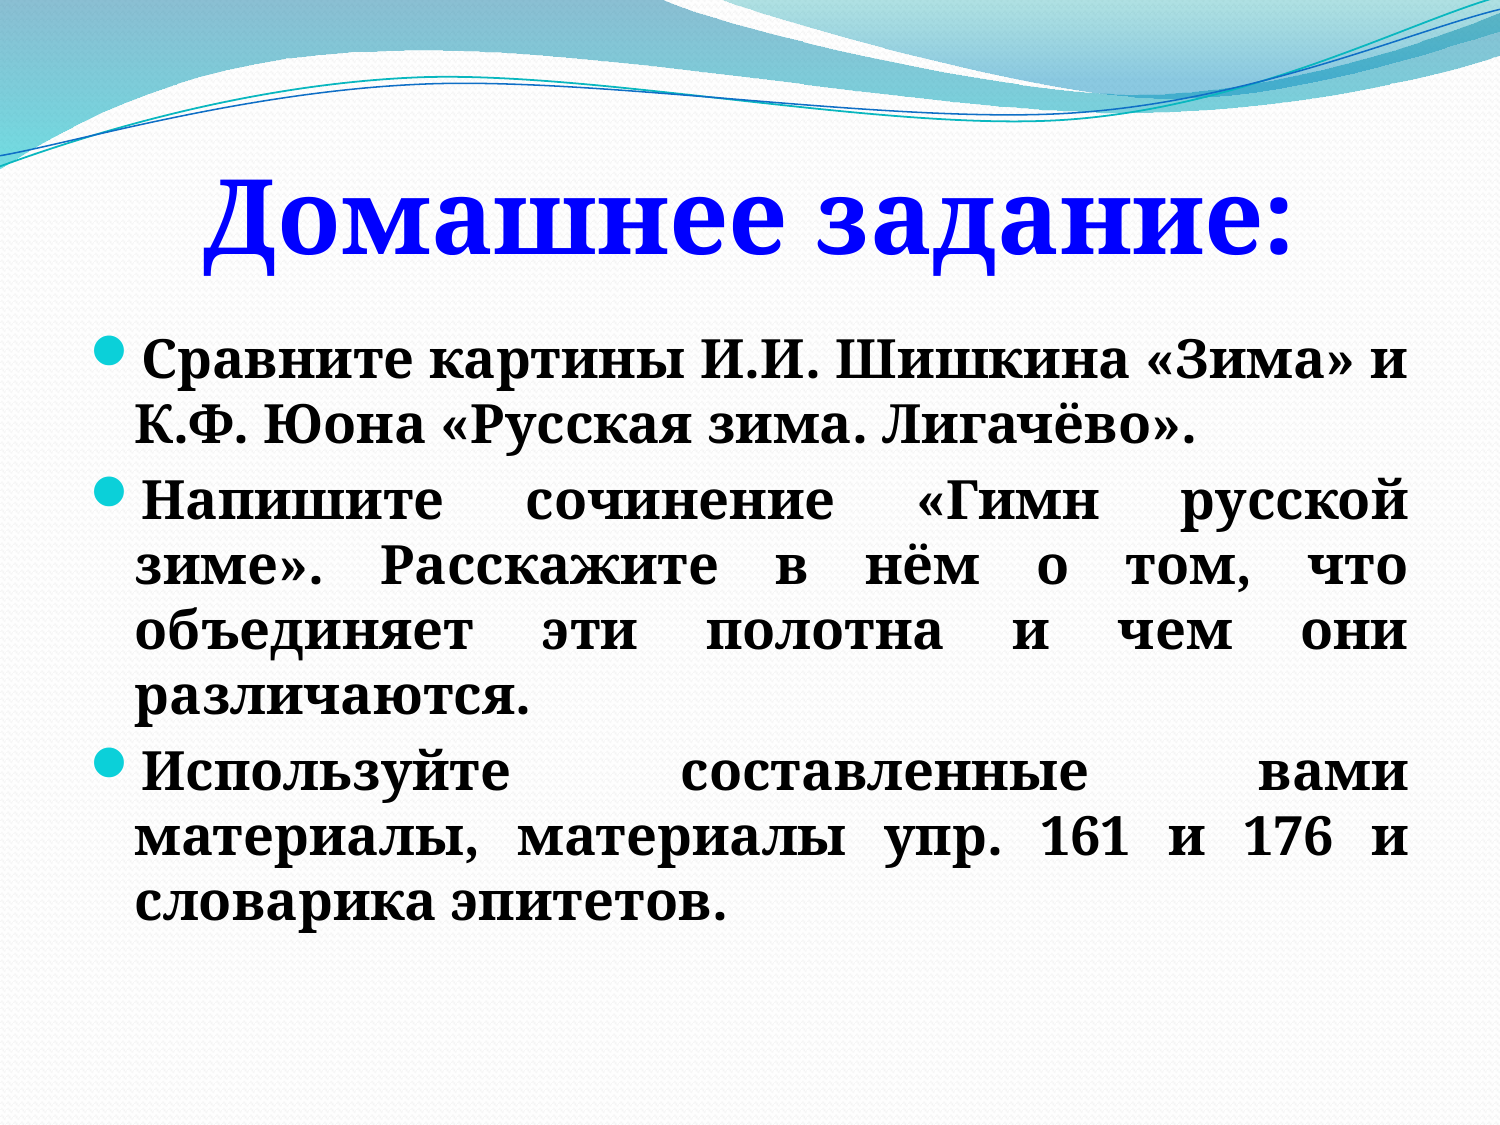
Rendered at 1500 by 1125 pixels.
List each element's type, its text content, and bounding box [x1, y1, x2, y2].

list Сравните картины И.И. Шишкина «Зима» и К.Ф. Юона «Русская зима. Лигачёво». Напишите сочинение «Гимн русской зиме». Расскажите в нём о том, что объединяет эти полотна и чем они различаются. Используйте составленные вами материалы, материалы упр. 161 и 176 и словарика эпитетов. [75, 317, 1425, 1038]
title Домашнее задание: [75, 115, 1425, 303]
